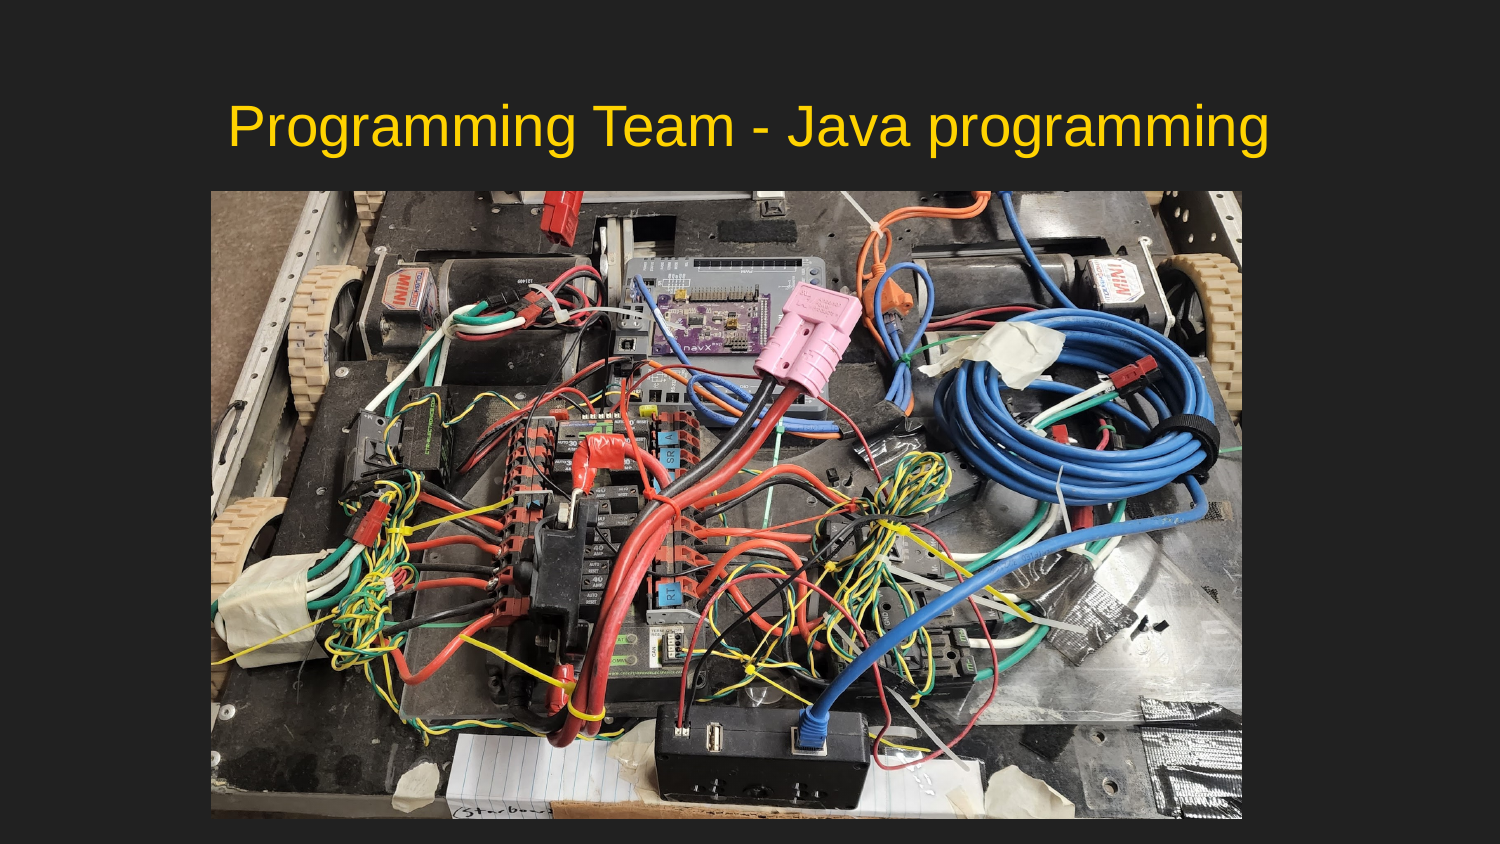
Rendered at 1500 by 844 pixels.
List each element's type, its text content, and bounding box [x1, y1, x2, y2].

title Programming Team - Java programming [51, 72, 1449, 167]
picture [210, 191, 1242, 819]
